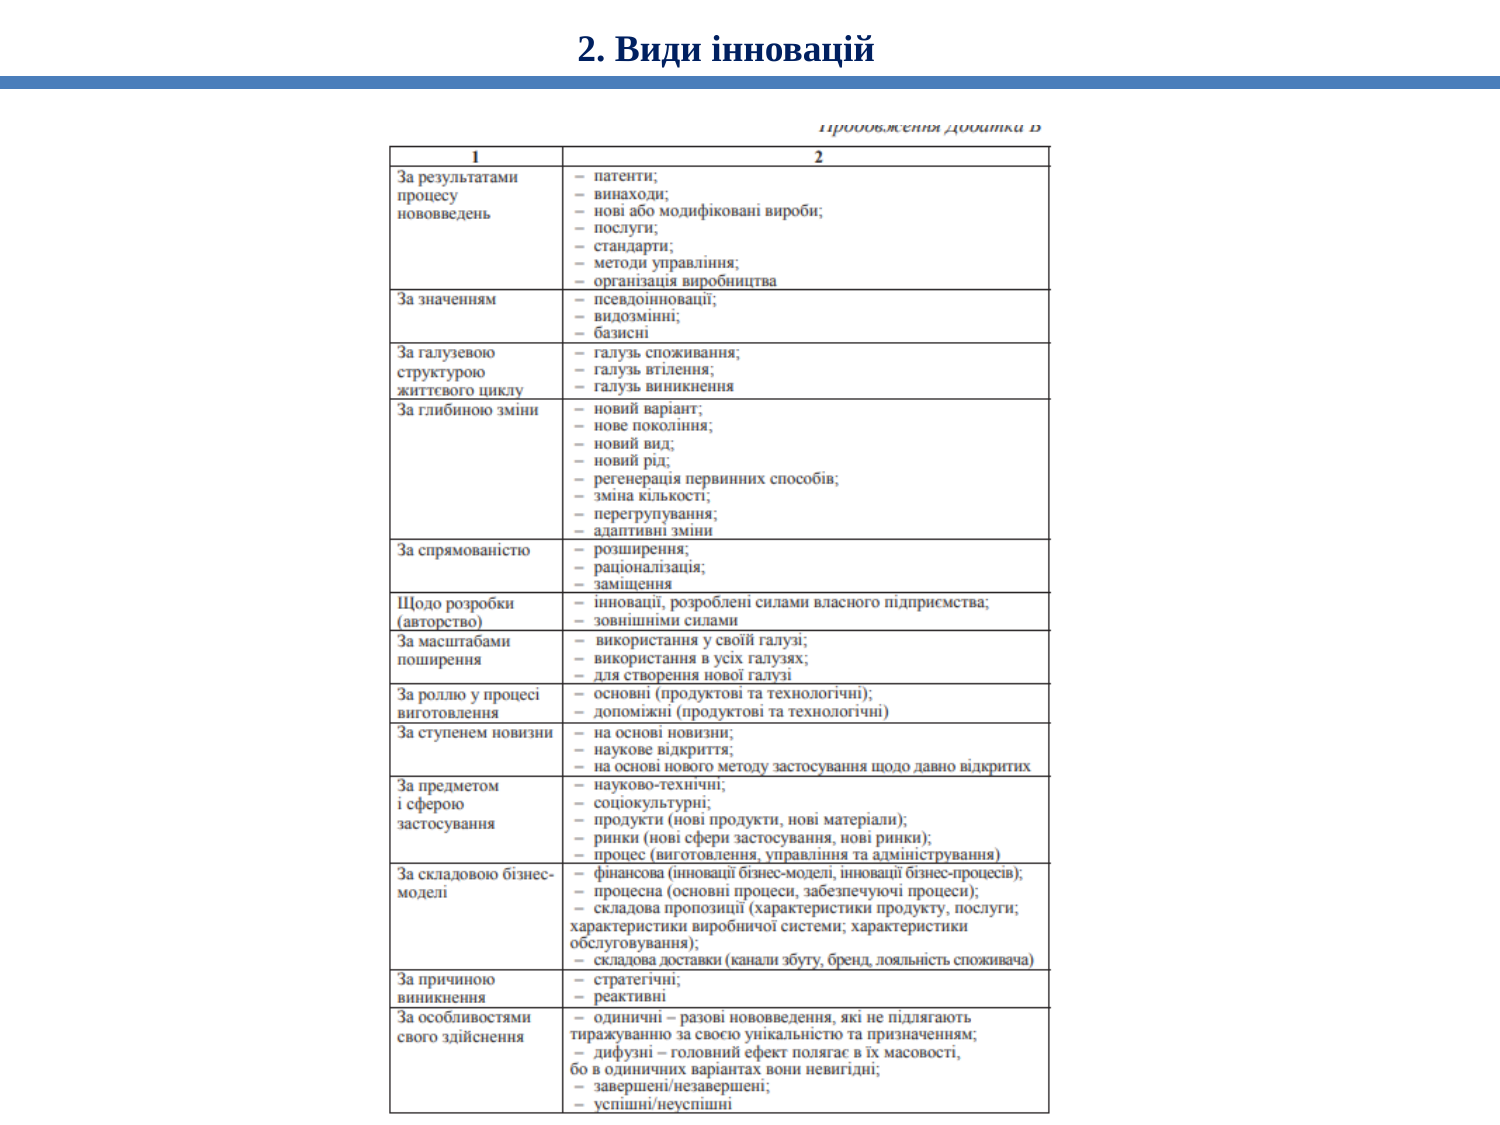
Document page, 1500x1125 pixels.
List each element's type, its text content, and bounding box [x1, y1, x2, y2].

picture [381, 125, 1061, 1125]
text_box 2. Види інновацій [230, 17, 1223, 77]
